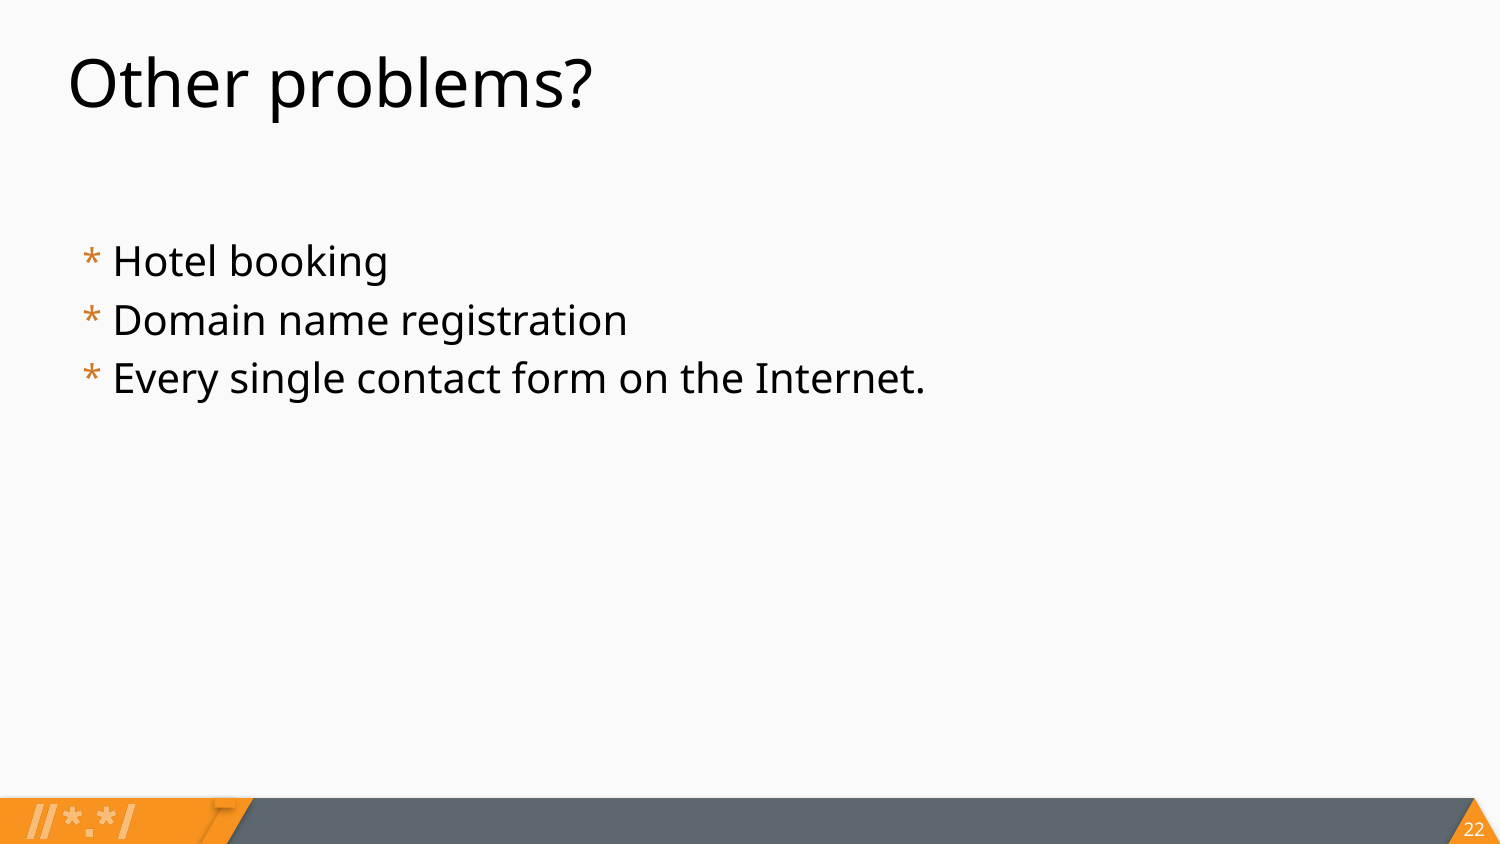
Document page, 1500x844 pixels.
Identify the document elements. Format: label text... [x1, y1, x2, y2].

title Other problems? [52, 33, 1439, 175]
list Hotel booking Domain name registration Every single contact form on the Internet. [52, 227, 1439, 731]
